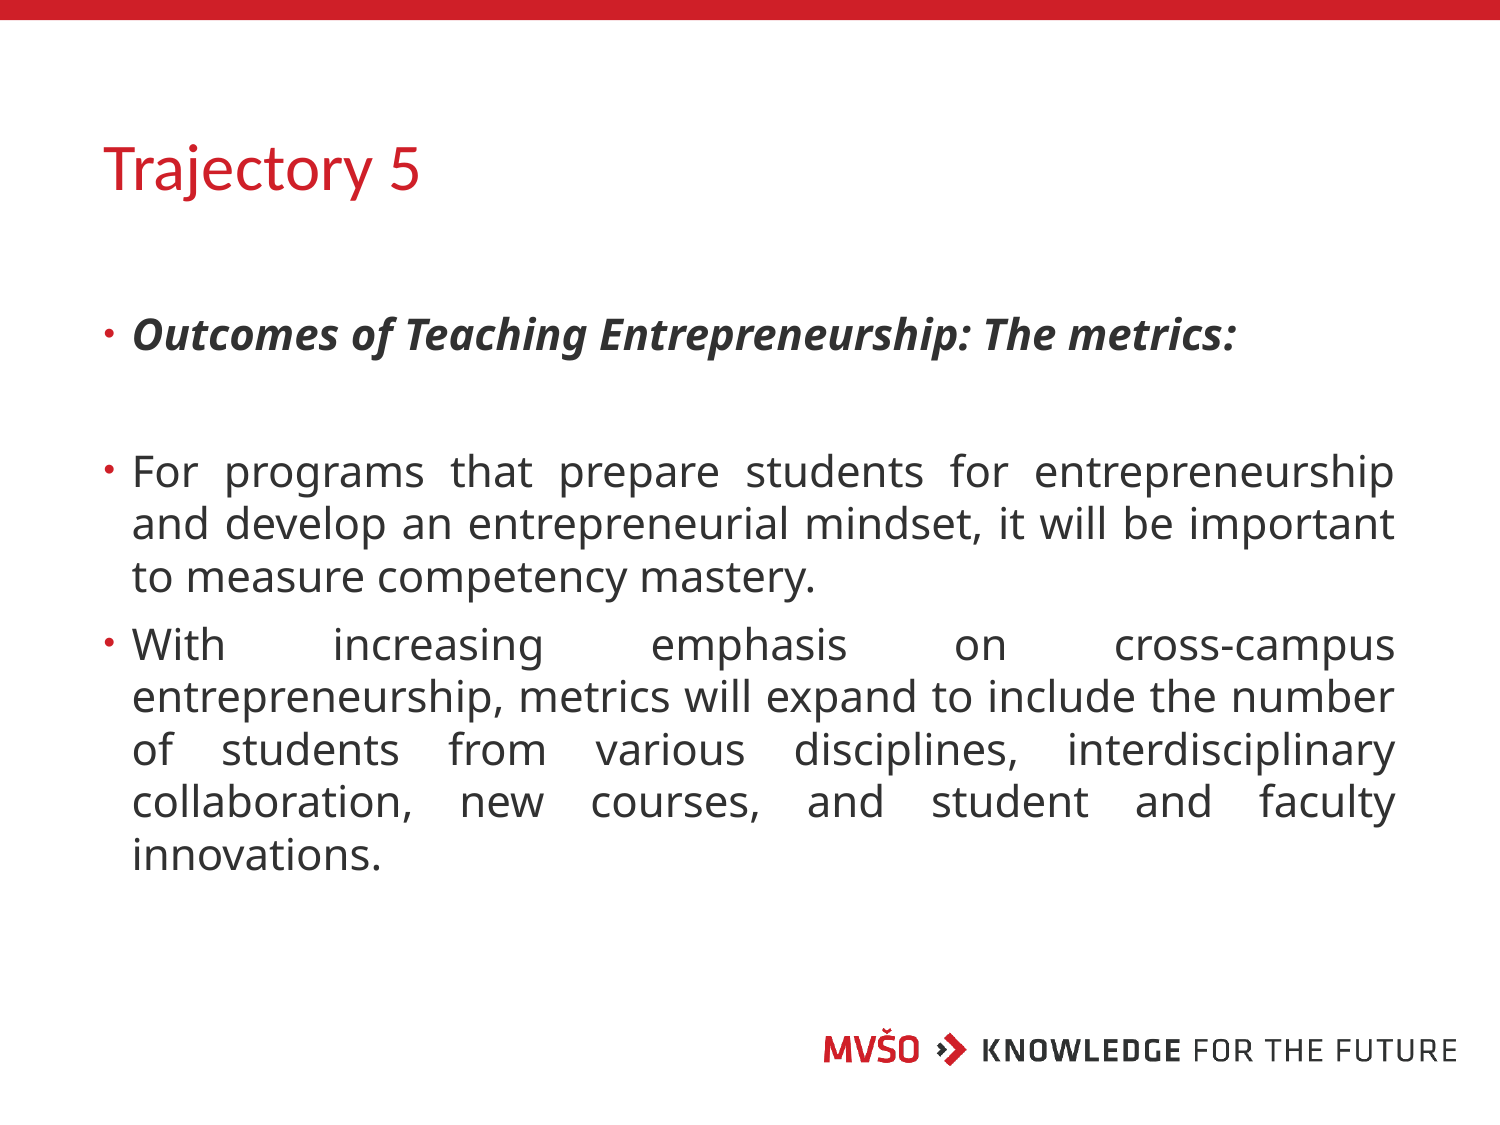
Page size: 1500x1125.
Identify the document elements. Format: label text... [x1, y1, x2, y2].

list Outcomes of Teaching Entrepreneurship: The metrics: For programs that prepare students for entrepreneurship and develop an entrepreneurial mindset, it will be important to measure competency mastery. With increasing emphasis on cross-campus entrepreneurship, metrics will expand to include the number of students from various disciplines, interdisciplinary collaboration, new courses, and student and faculty innovations. [88, 299, 1412, 969]
picture [824, 1028, 1456, 1066]
title Trajectory 5 [88, 59, 1412, 278]
